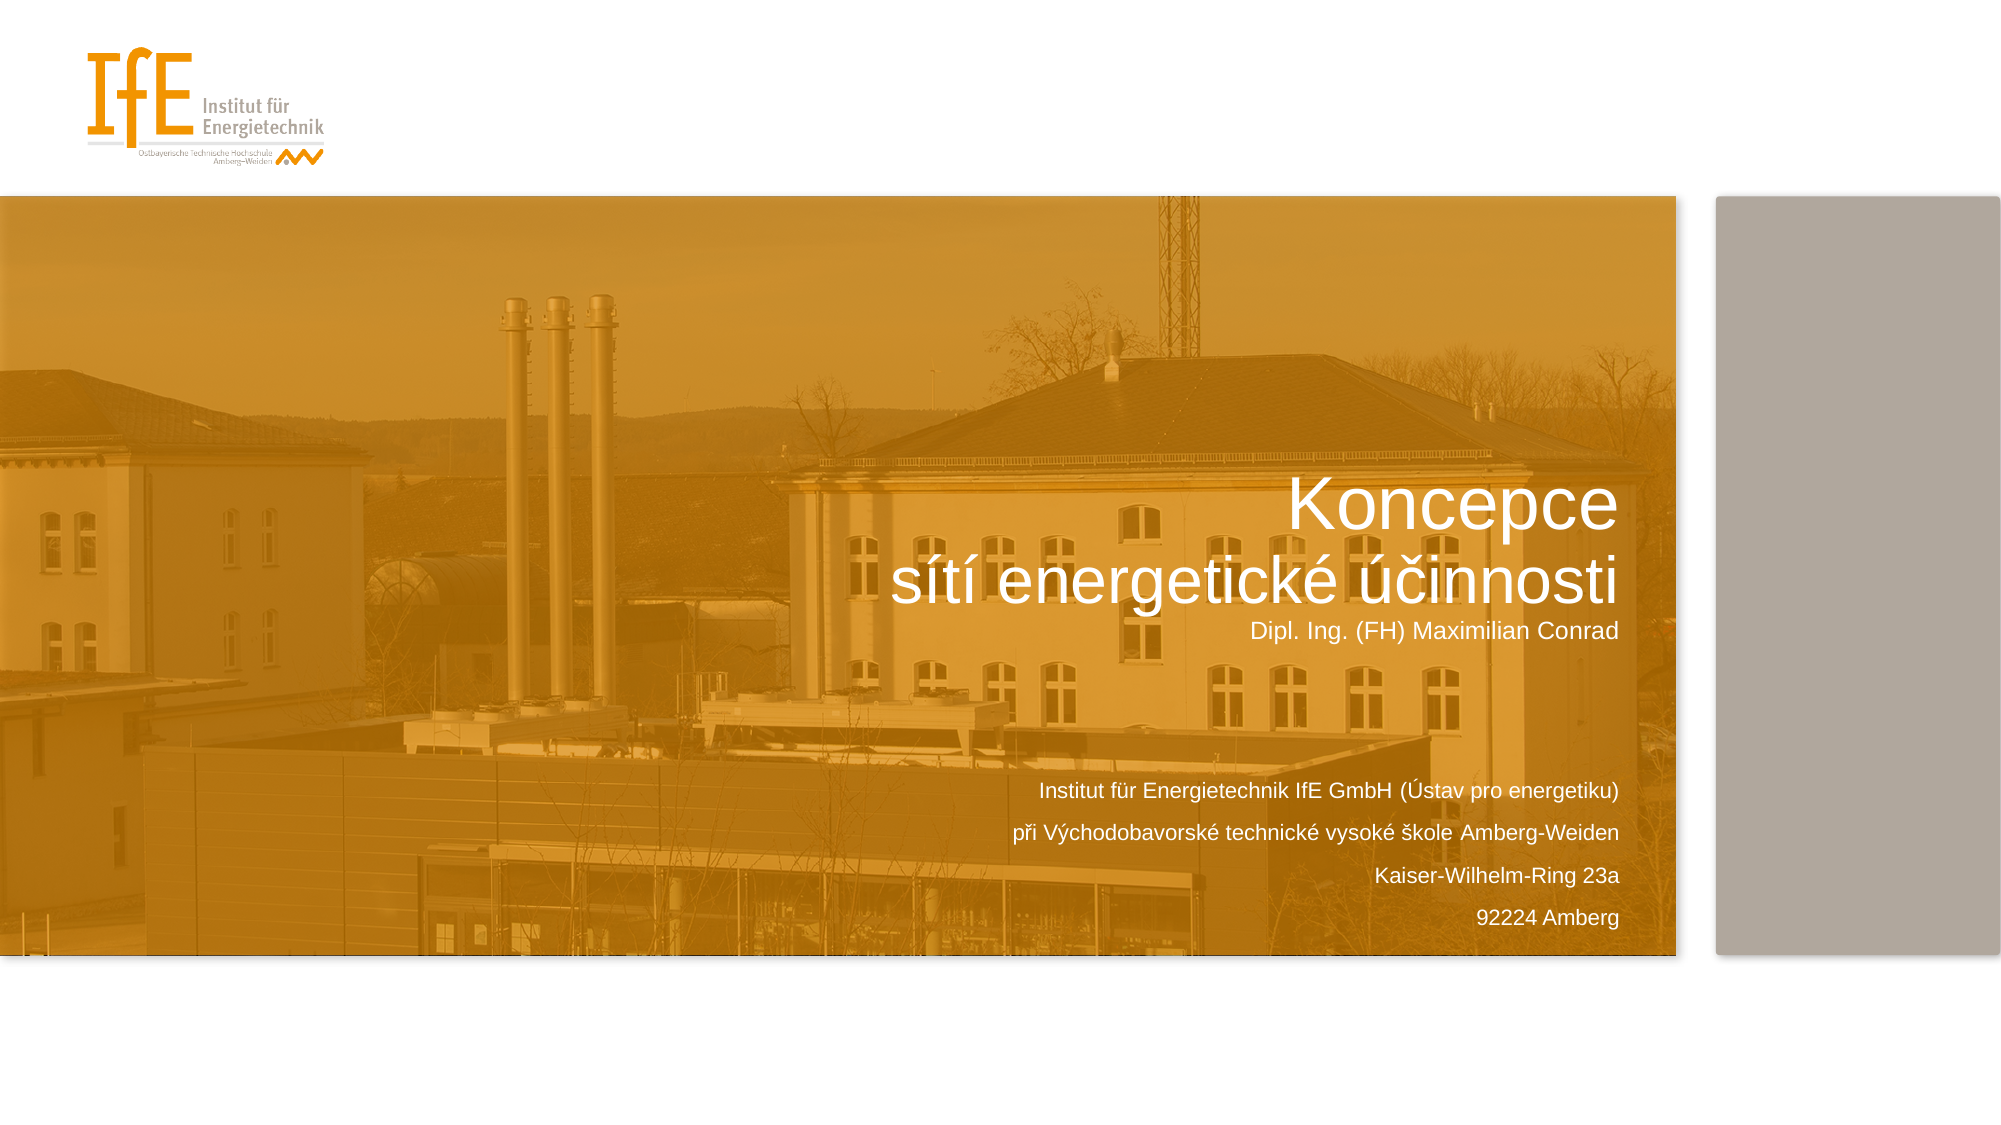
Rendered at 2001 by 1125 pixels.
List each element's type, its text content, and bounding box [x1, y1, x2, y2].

title Koncepce sítí energetické účinnosti Dipl. Ing. (FH) Maximilian Conrad [137, 290, 1635, 653]
picture [87, 47, 324, 174]
subtitle Institut für Energietechnik IfE GmbH (Ústav pro energetiku) při Východobavorské technické vysoké škole Amberg-Weiden Kaiser-Wilhelm-Ring 23a 92224 Amberg [249, 667, 1635, 939]
